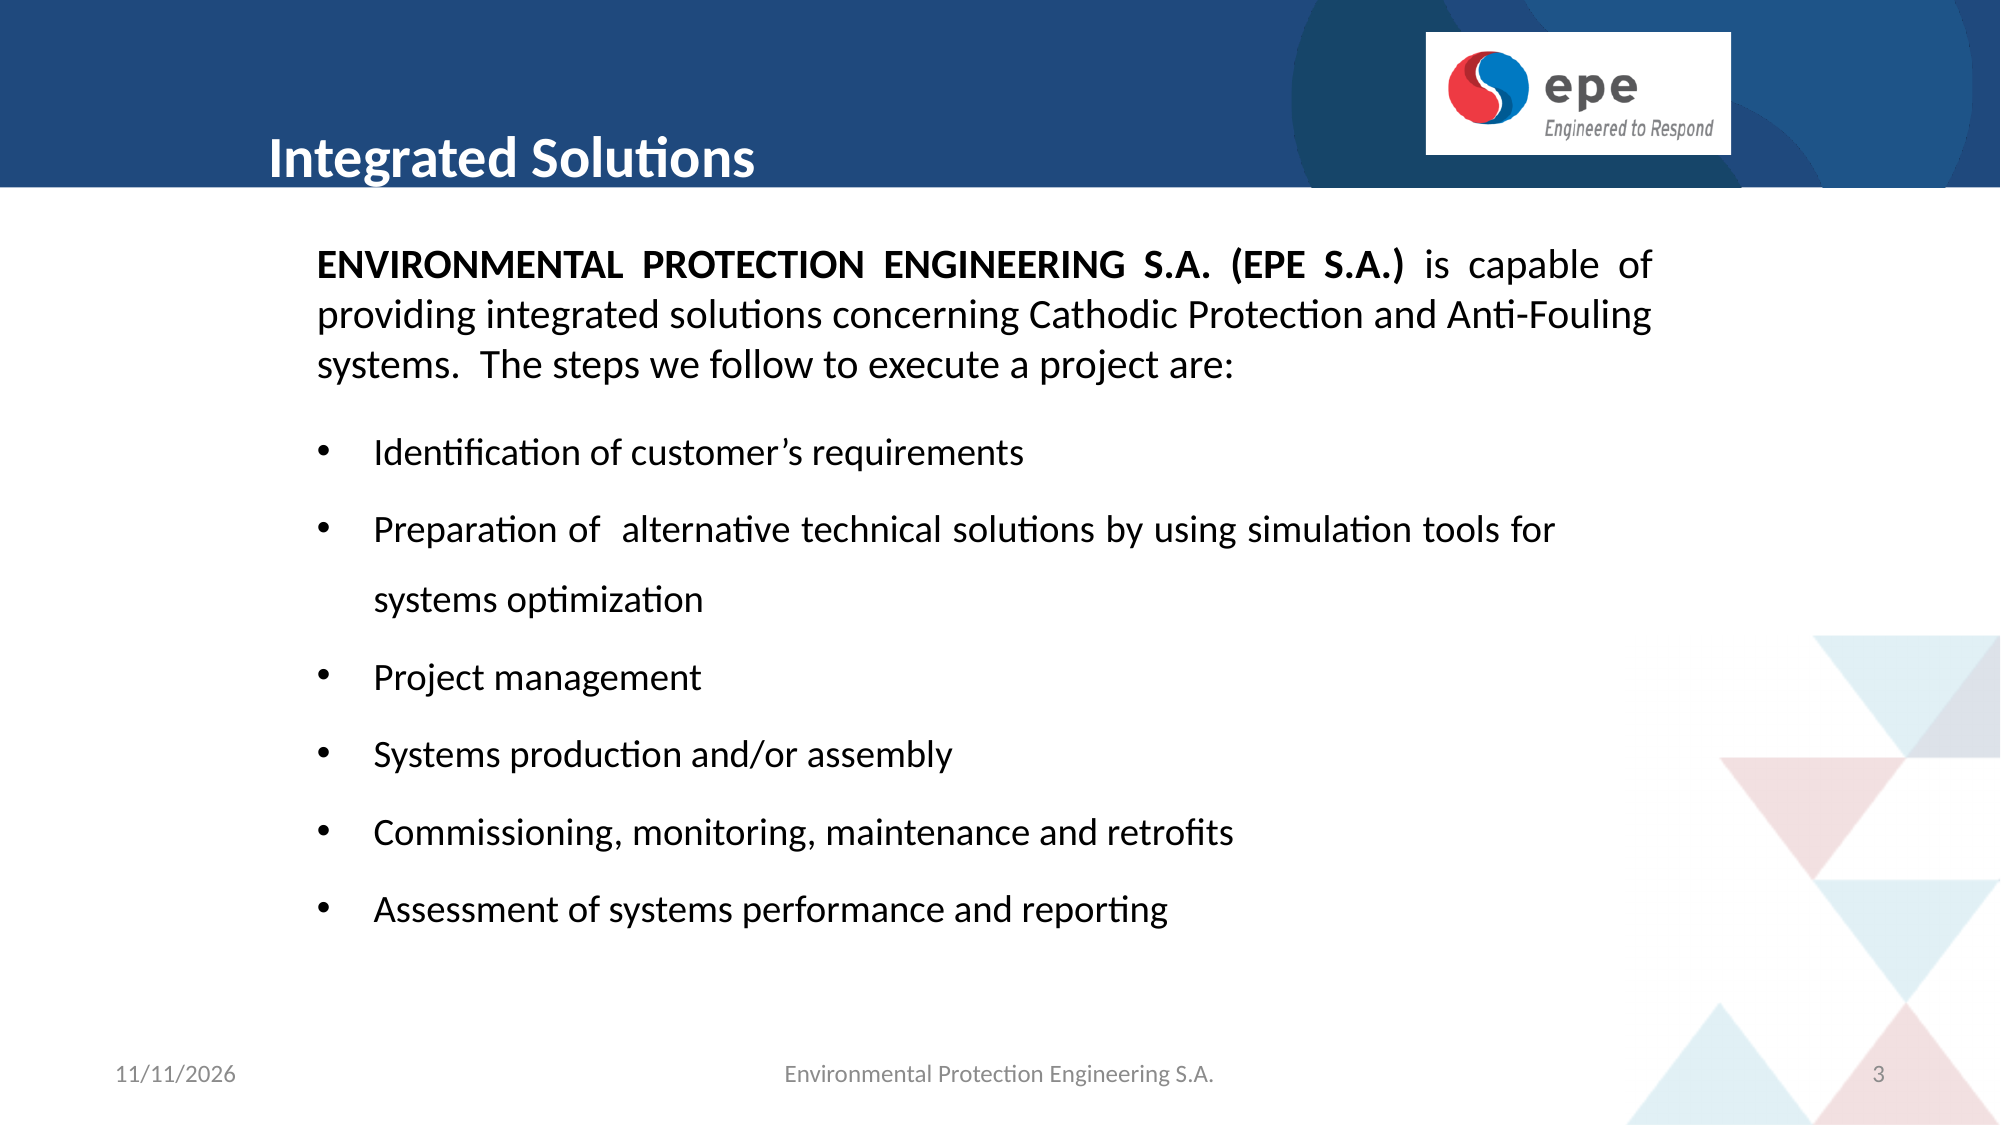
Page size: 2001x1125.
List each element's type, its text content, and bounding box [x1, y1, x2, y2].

footer Environmental Protection Engineering S.A. [683, 1042, 1317, 1103]
text_box Integrated Solutions [253, 14, 1821, 295]
slide_number 3 [1433, 1042, 1900, 1103]
picture [1291, 0, 1973, 188]
text_box ENVIRONMENTAL PROTECTION ENGINEERING S.A. (EPE S.A.) is capable of providing integrated solutions concerning Cathodic Protection and Anti-Fouling systems. The steps we follow to execute a project are: [302, 229, 1668, 514]
picture [1626, 636, 2001, 1124]
picture [1425, 32, 1732, 155]
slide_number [99, 1042, 567, 1103]
text_box Identification of customer’s requirements Preparation of alternative technical solutions by using simulation tools for systems optimization Project management Systems production and/or assembly Commissioning, monitoring, maintenance and retrofits Assessment of systems performance and reporting [302, 395, 1572, 942]
